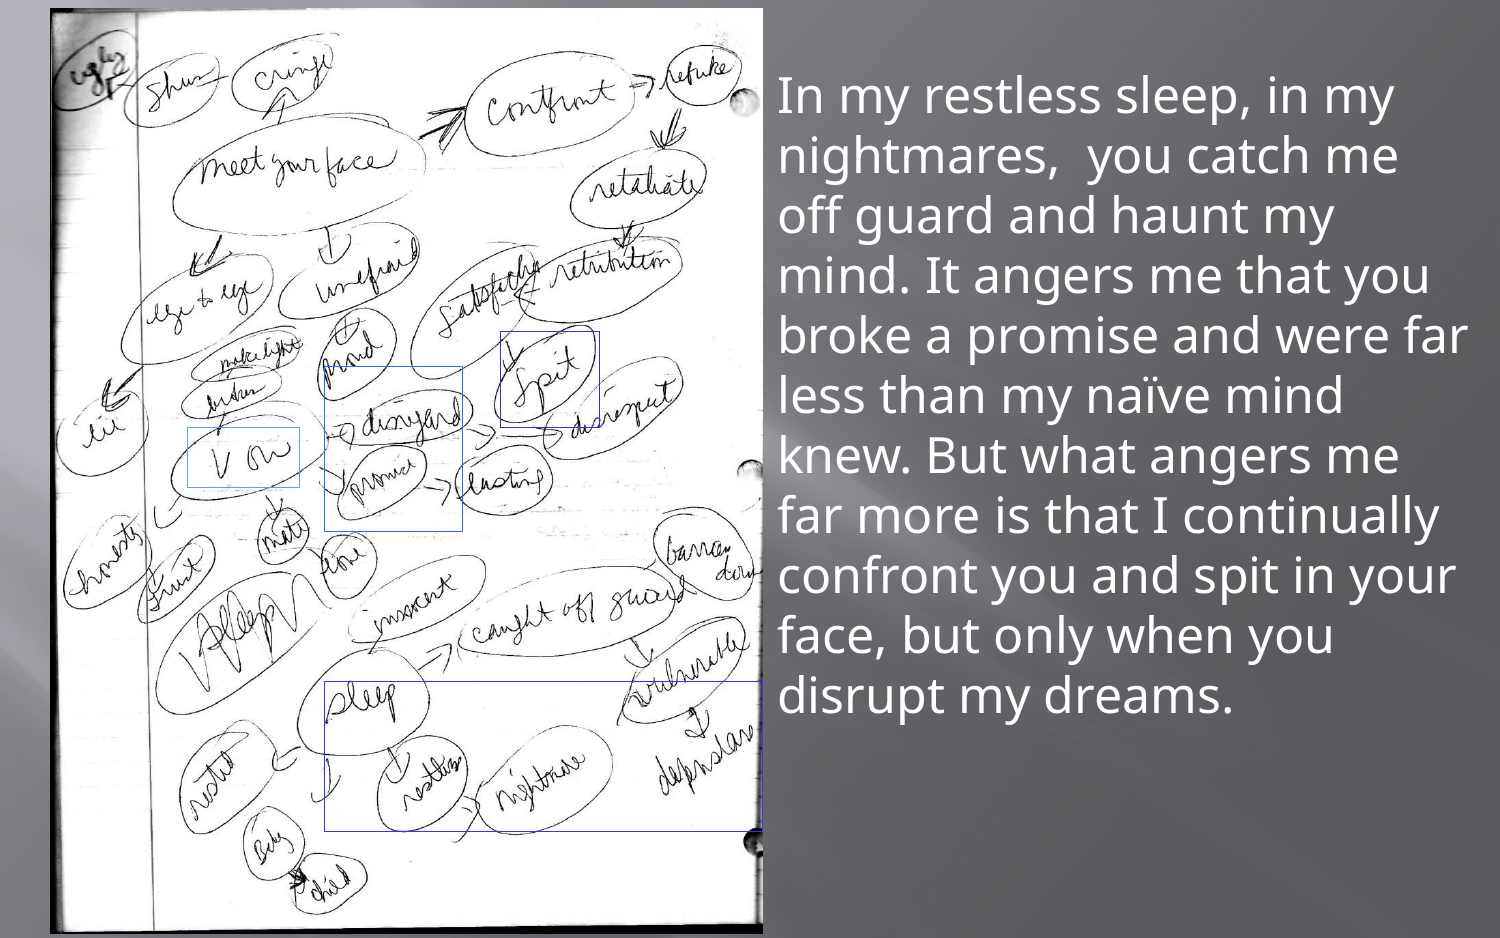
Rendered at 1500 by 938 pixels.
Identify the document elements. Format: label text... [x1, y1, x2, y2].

picture [49, 8, 763, 935]
text_box In my restless sleep, in my nightmares, you catch me off guard and haunt my mind. It angers me that you broke a promise and were far less than my naïve mind knew. But what angers me far more is that I continually confront you and spit in your face, but only when you disrupt my dreams. [806, 56, 1488, 731]
